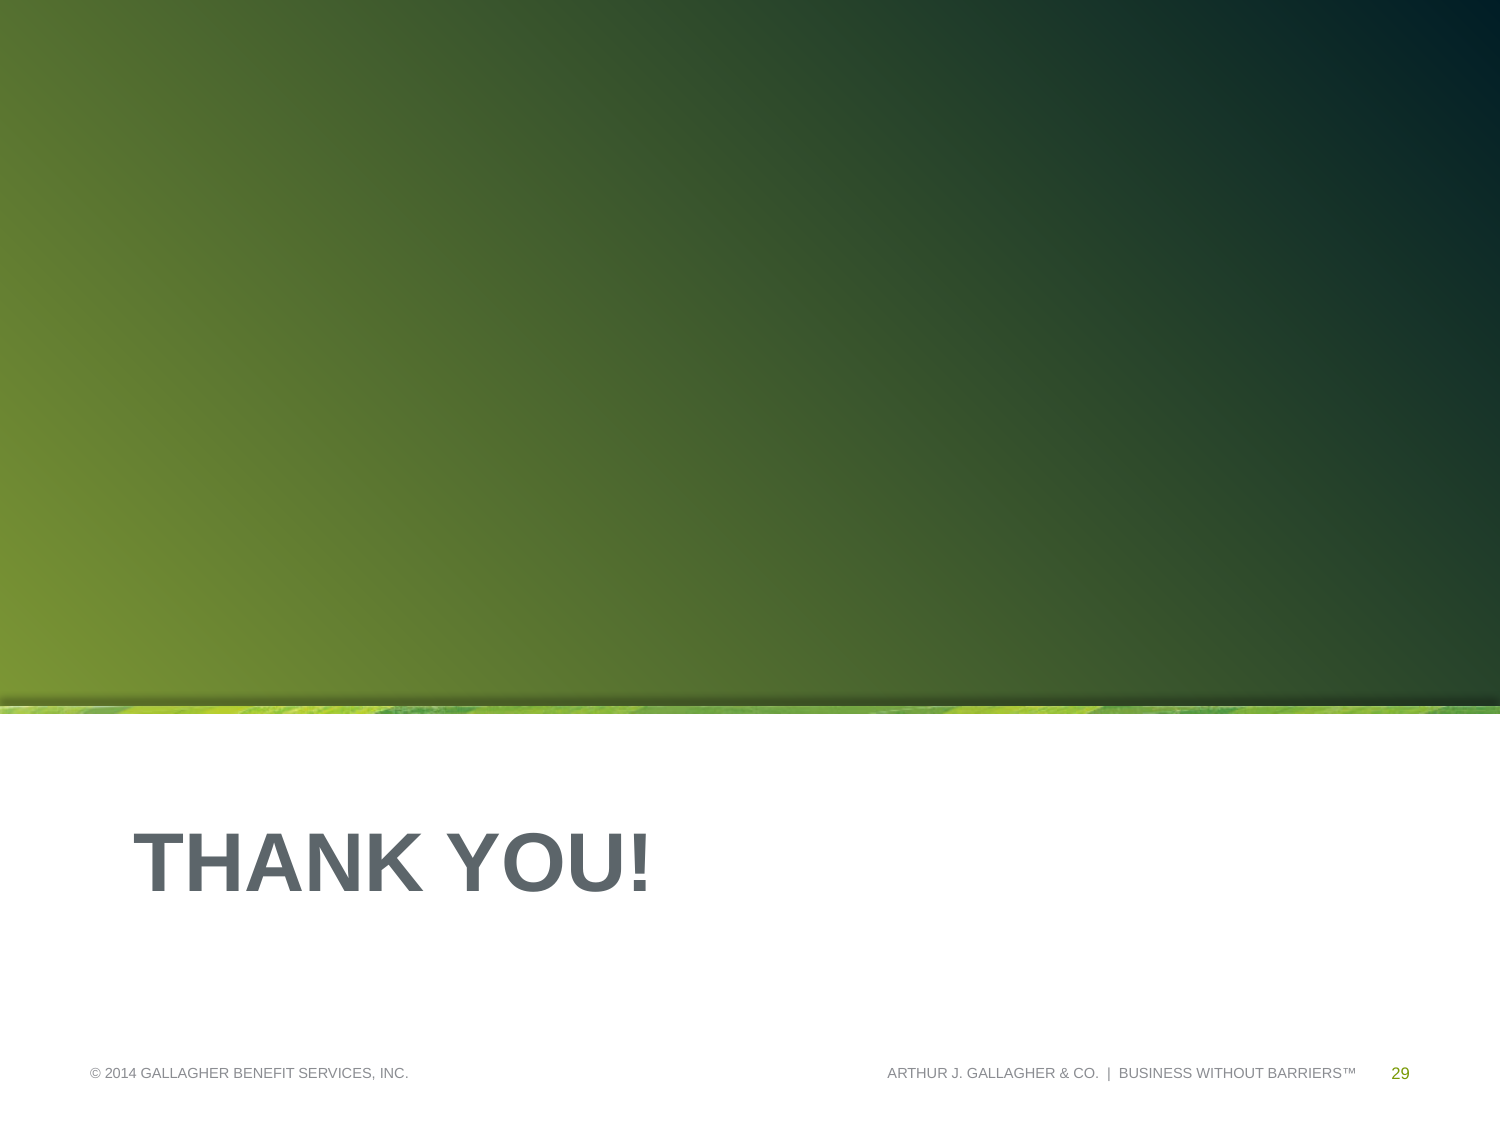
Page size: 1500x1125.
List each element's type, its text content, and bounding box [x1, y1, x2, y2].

title Thank You! [118, 802, 1394, 994]
slide_number 29 [1371, 1042, 1425, 1103]
picture [0, 0, 1500, 714]
footer © 2014 GALLAGHER BENEFIT SERVICES, INC. [75, 1042, 756, 1103]
